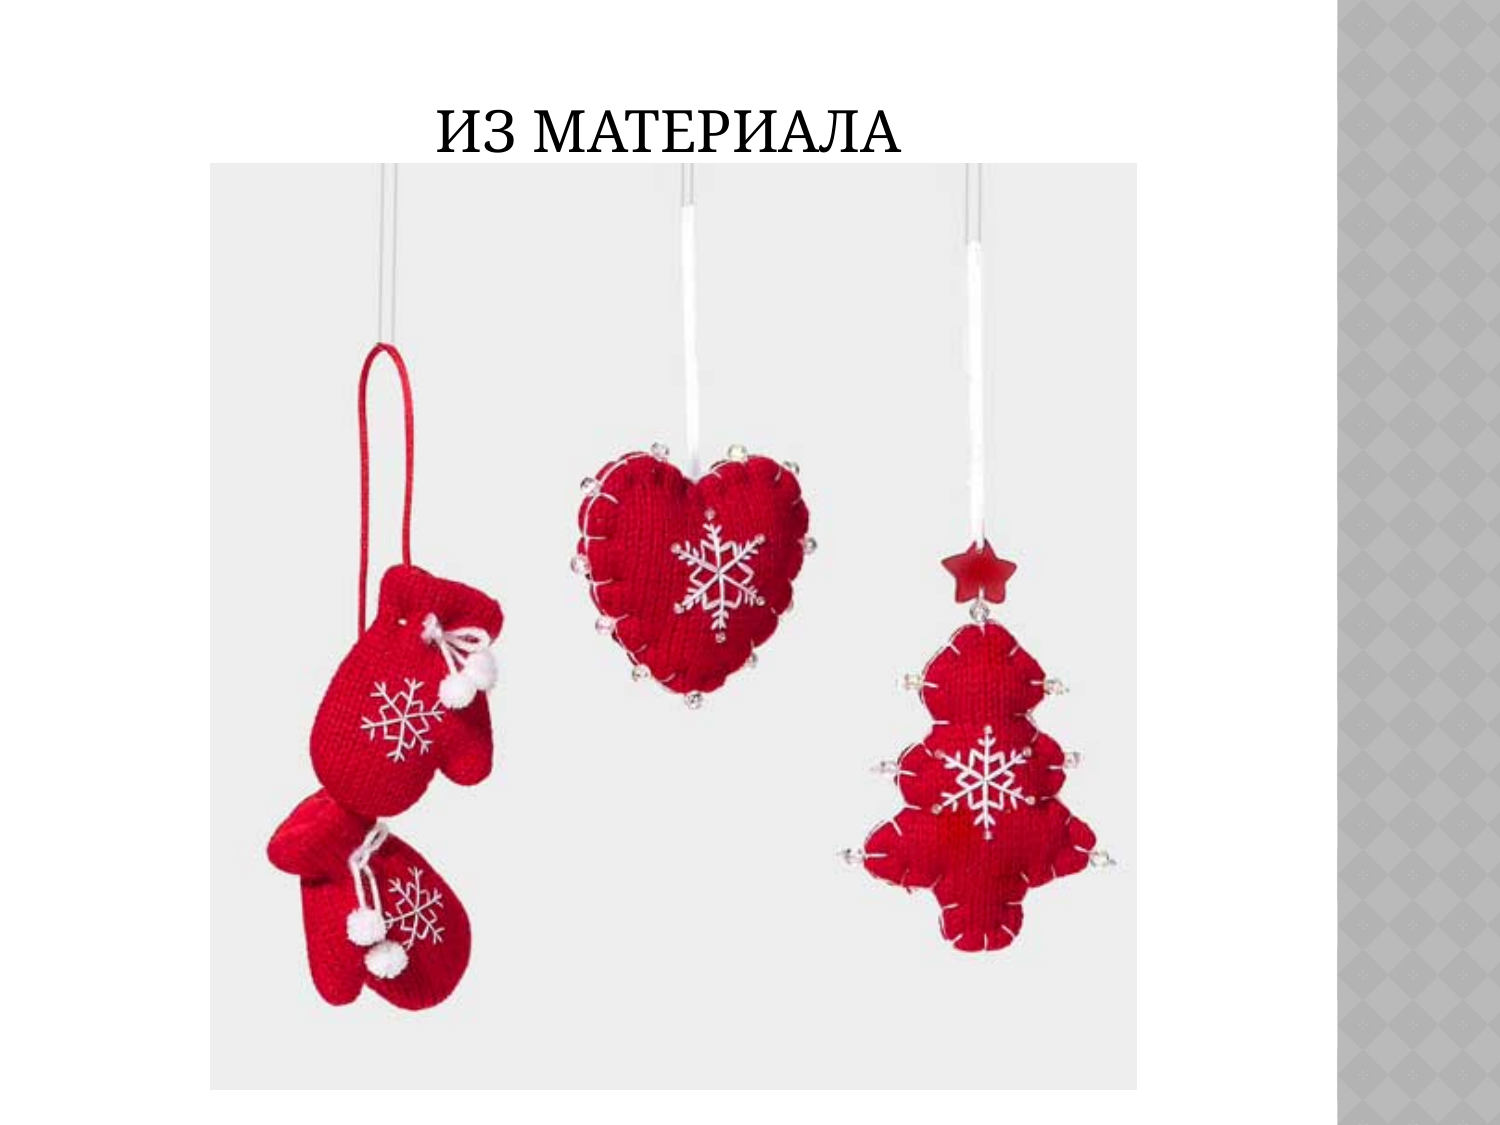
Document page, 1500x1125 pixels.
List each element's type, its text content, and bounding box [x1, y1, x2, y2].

title Из материала [75, 52, 1263, 164]
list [210, 163, 1138, 1091]
